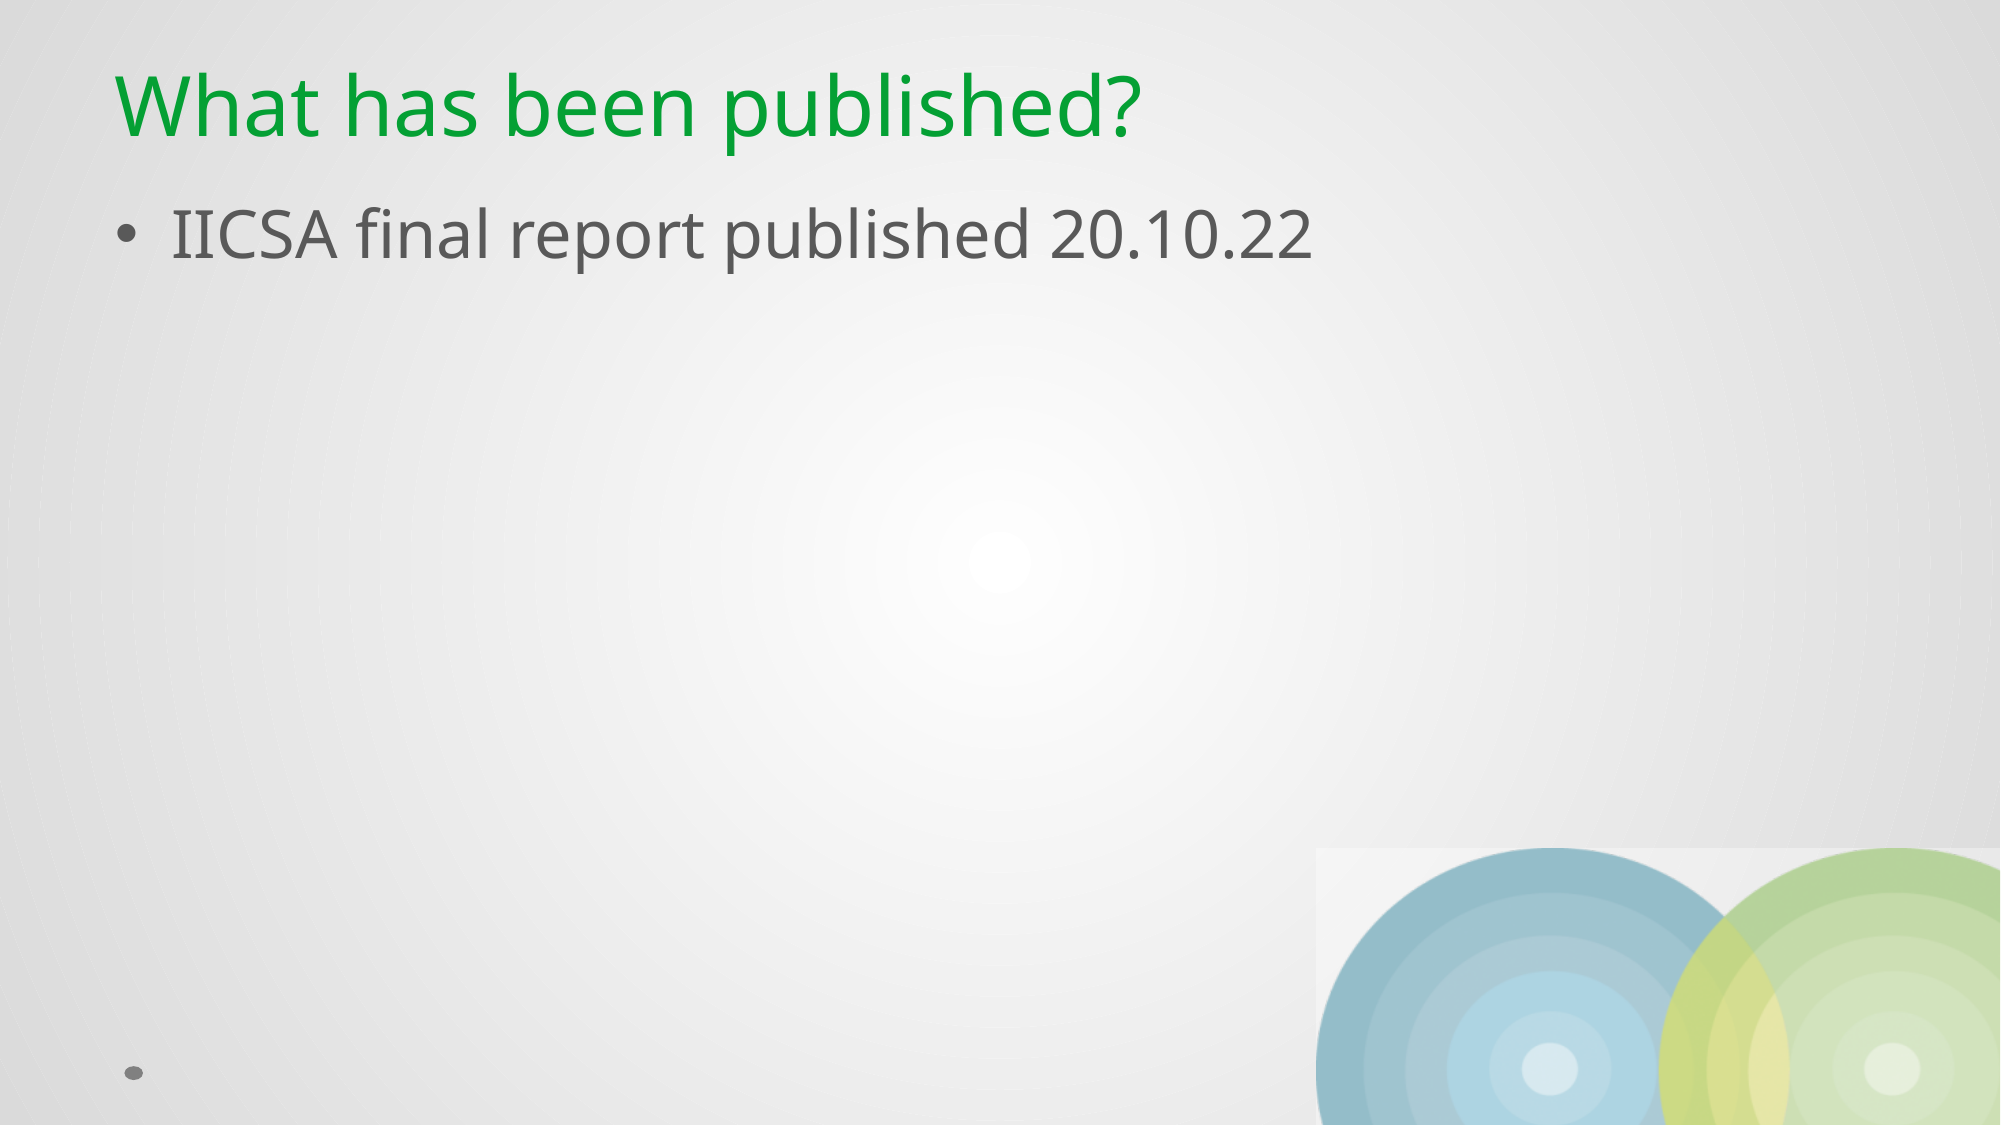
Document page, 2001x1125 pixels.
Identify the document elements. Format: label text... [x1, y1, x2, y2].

list IICSA final report published 20.10.22 [99, 184, 1900, 1005]
title What has been published? [99, 35, 1900, 161]
